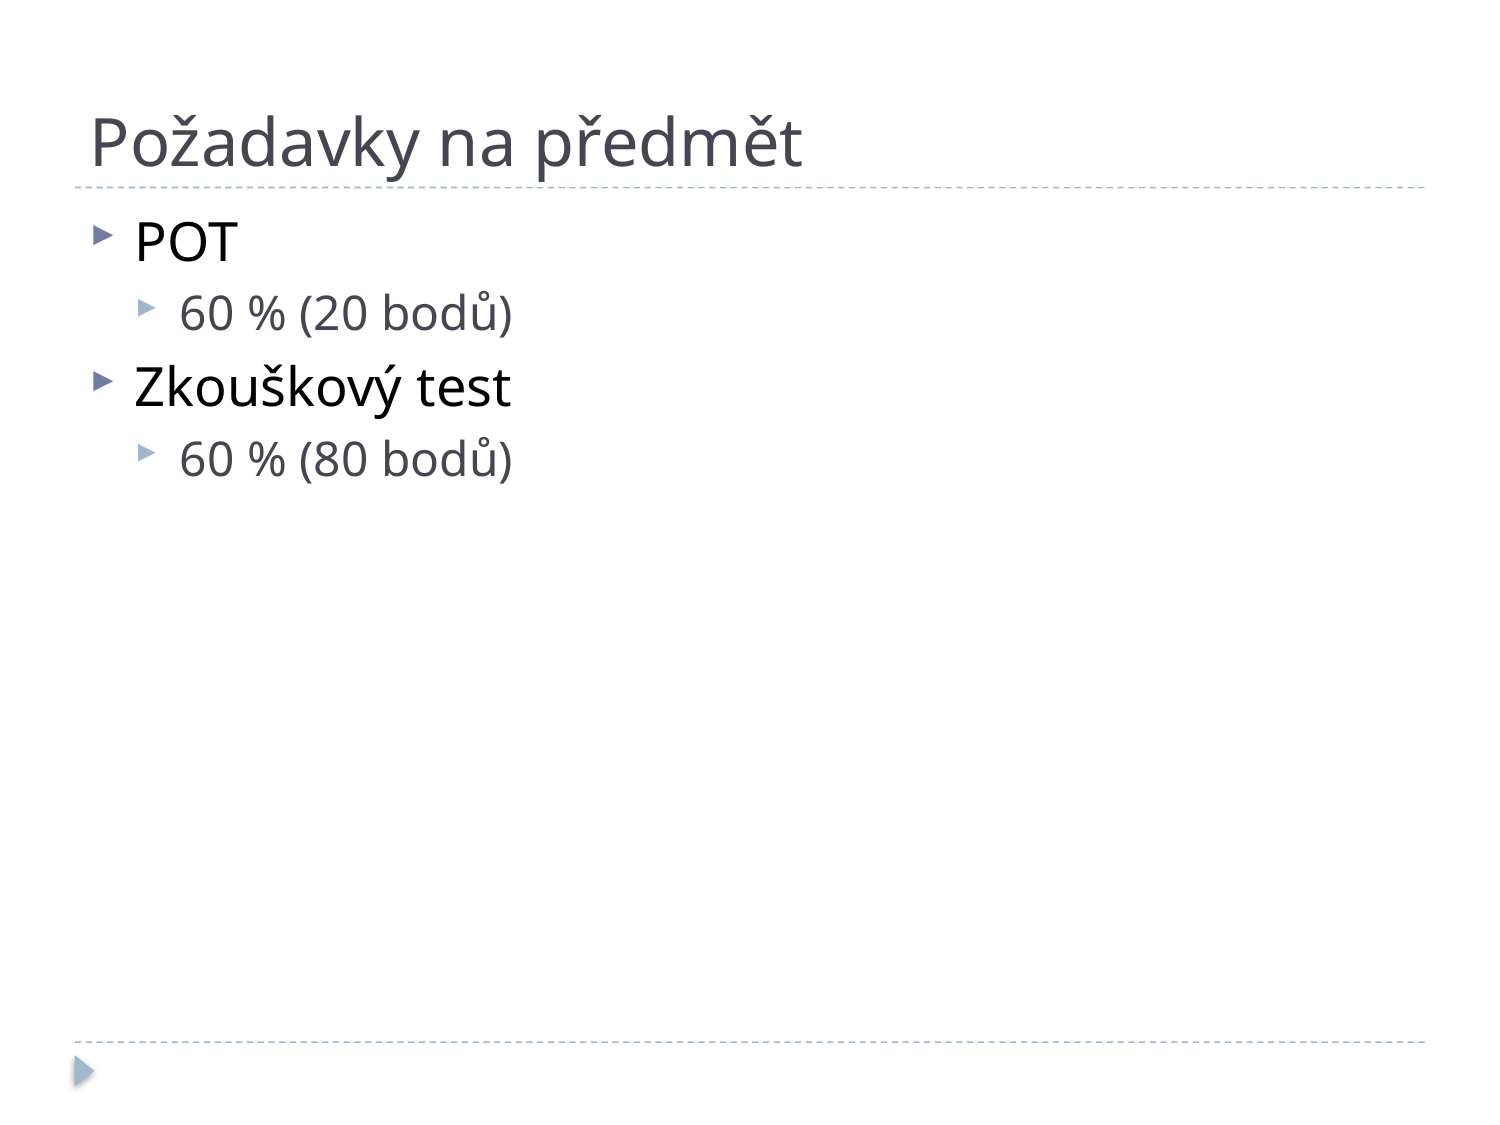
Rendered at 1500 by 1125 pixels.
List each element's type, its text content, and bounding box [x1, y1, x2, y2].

list POT 60 % (20 bodů) Zkouškový test 60 % (80 bodů) [75, 200, 1425, 1010]
title Požadavky na předmět [75, 24, 1425, 188]
